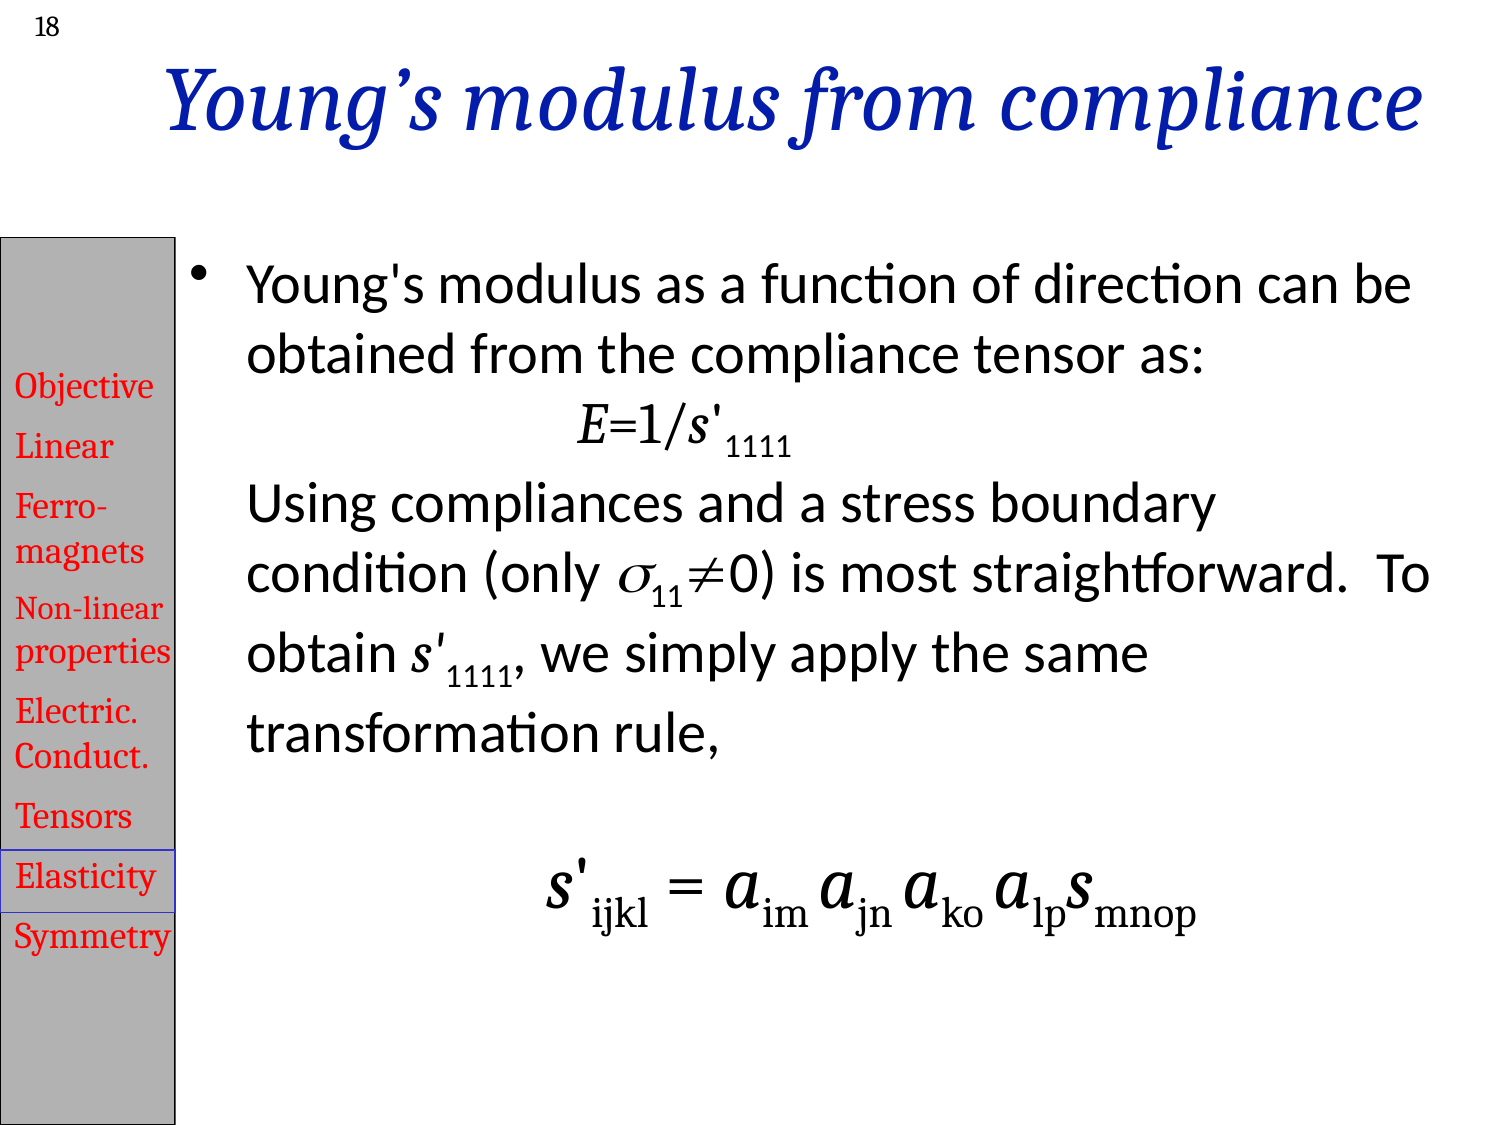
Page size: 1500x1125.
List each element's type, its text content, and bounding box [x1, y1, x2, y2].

list Young's modulus as a function of direction can be obtained from the compliance tensor as: E=1/s'1111 Using compliances and a stress boundary condition (only s110) is most straightforward. To obtain s'1111, we simply apply the same transformation rule, s'ijkl = aim ajn ako alpsmnop [174, 237, 1451, 913]
title Young’s modulus from compliance [137, 0, 1451, 188]
text_box [0, 849, 175, 913]
slide_number 18 [0, 0, 76, 63]
